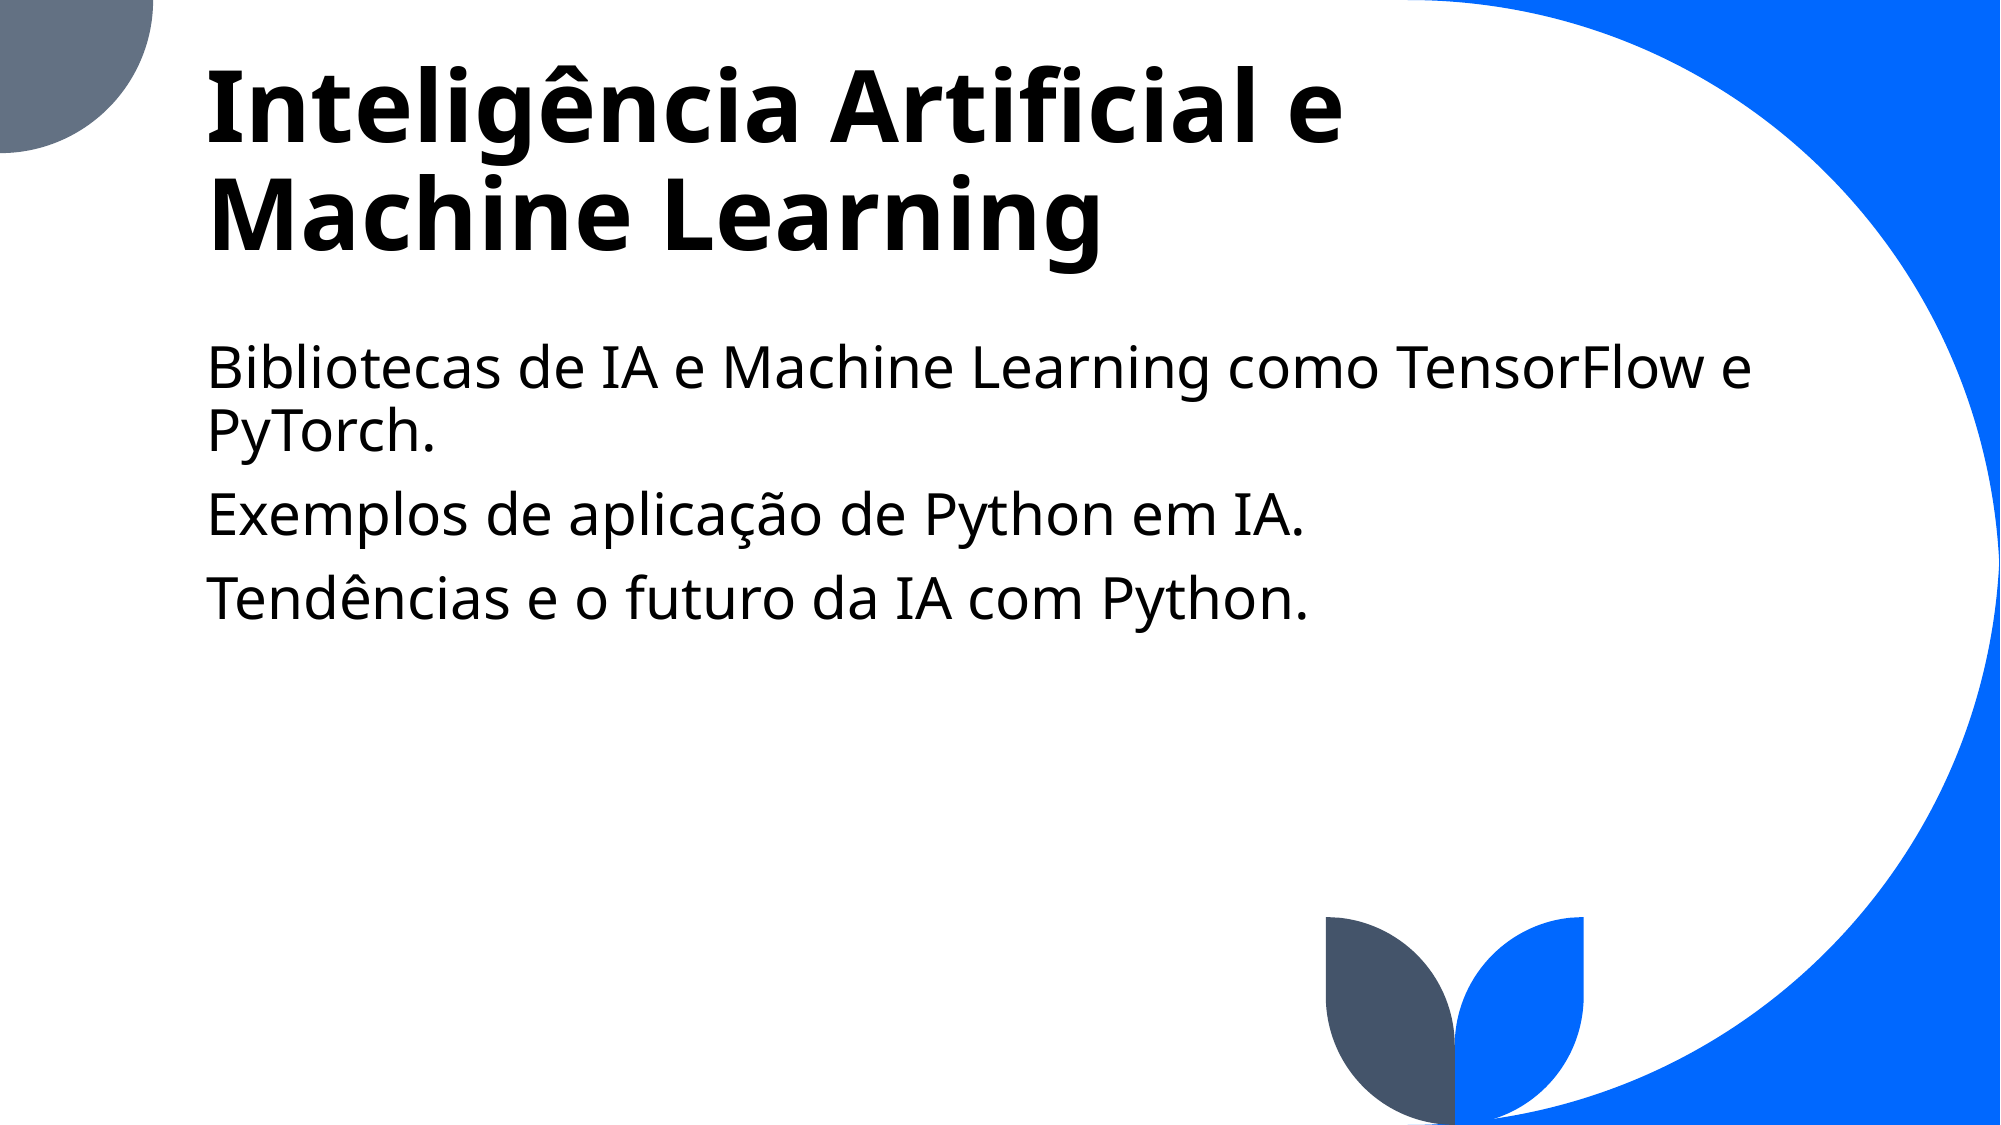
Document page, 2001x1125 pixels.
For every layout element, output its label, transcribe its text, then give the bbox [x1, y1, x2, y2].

title Inteligência Artificial e Machine Learning [191, 62, 1796, 280]
list Bibliotecas de IA e Machine Learning como TensorFlow e PyTorch. Exemplos de aplicação de Python em IA. Tendências e o futuro da IA com Python. [191, 330, 1796, 884]
